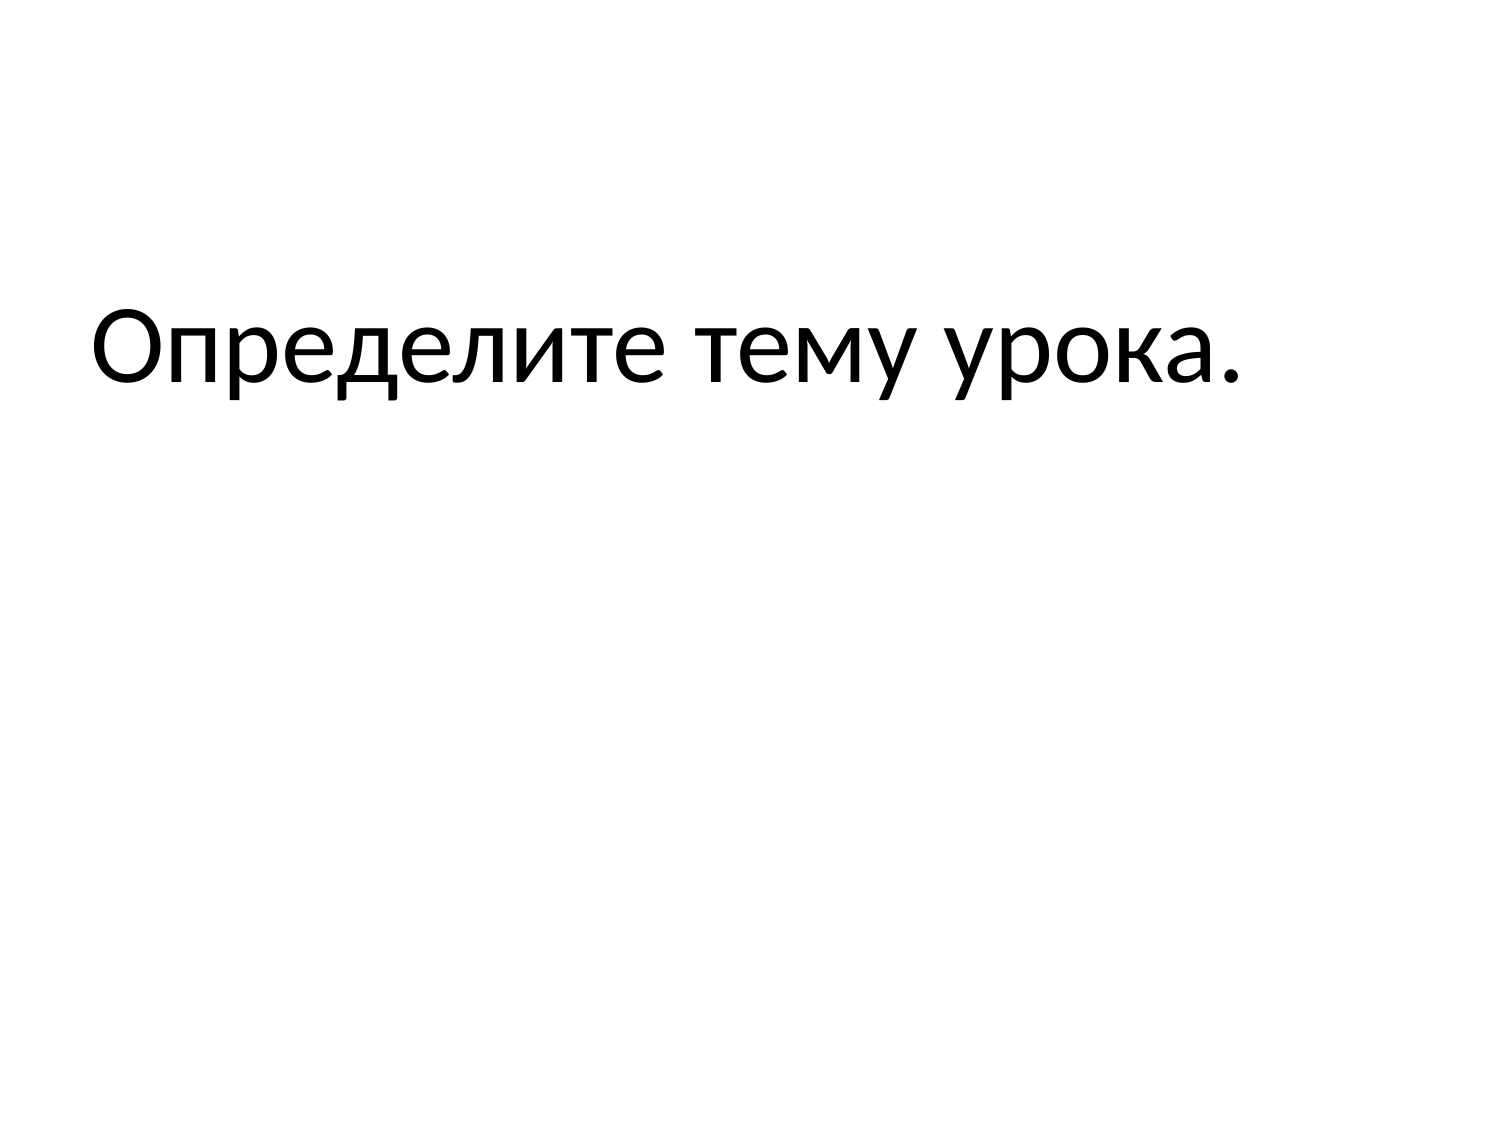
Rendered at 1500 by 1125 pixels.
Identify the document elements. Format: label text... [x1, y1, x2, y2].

list Определите тему урока. [75, 262, 1425, 1005]
